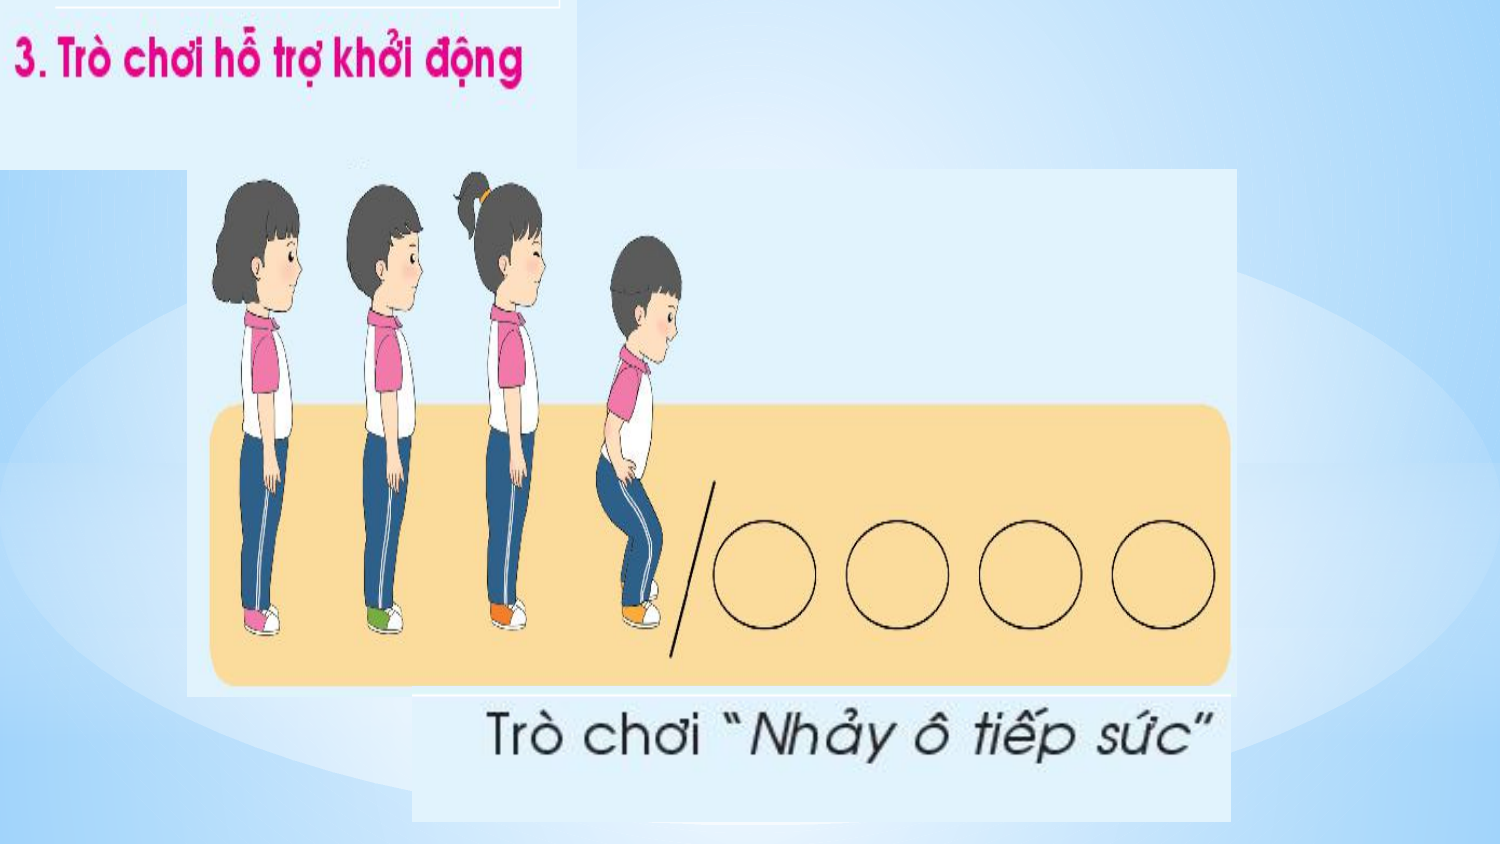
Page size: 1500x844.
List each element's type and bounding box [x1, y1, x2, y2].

picture [0, 0, 1237, 823]
